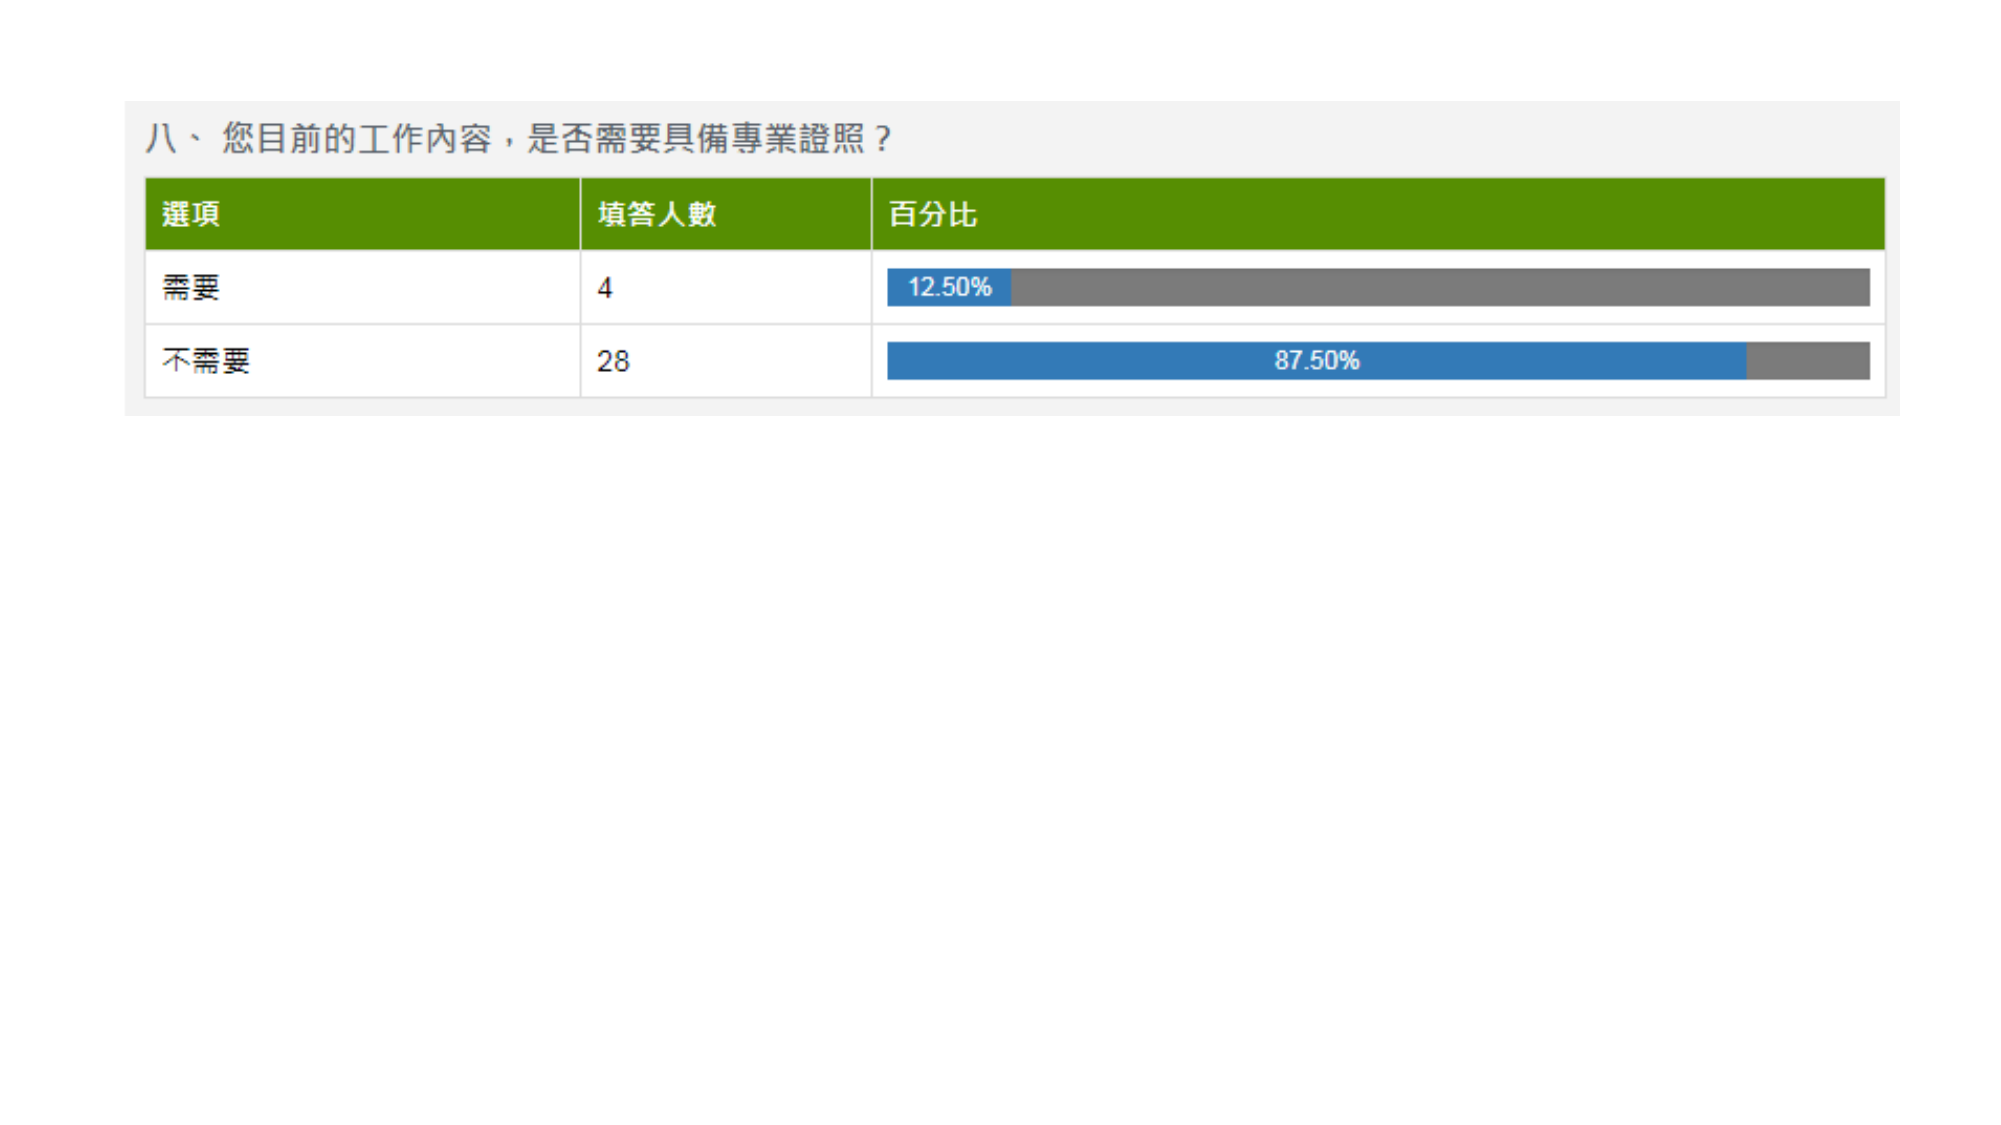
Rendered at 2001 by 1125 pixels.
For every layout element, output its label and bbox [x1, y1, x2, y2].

picture [115, 101, 1900, 416]
